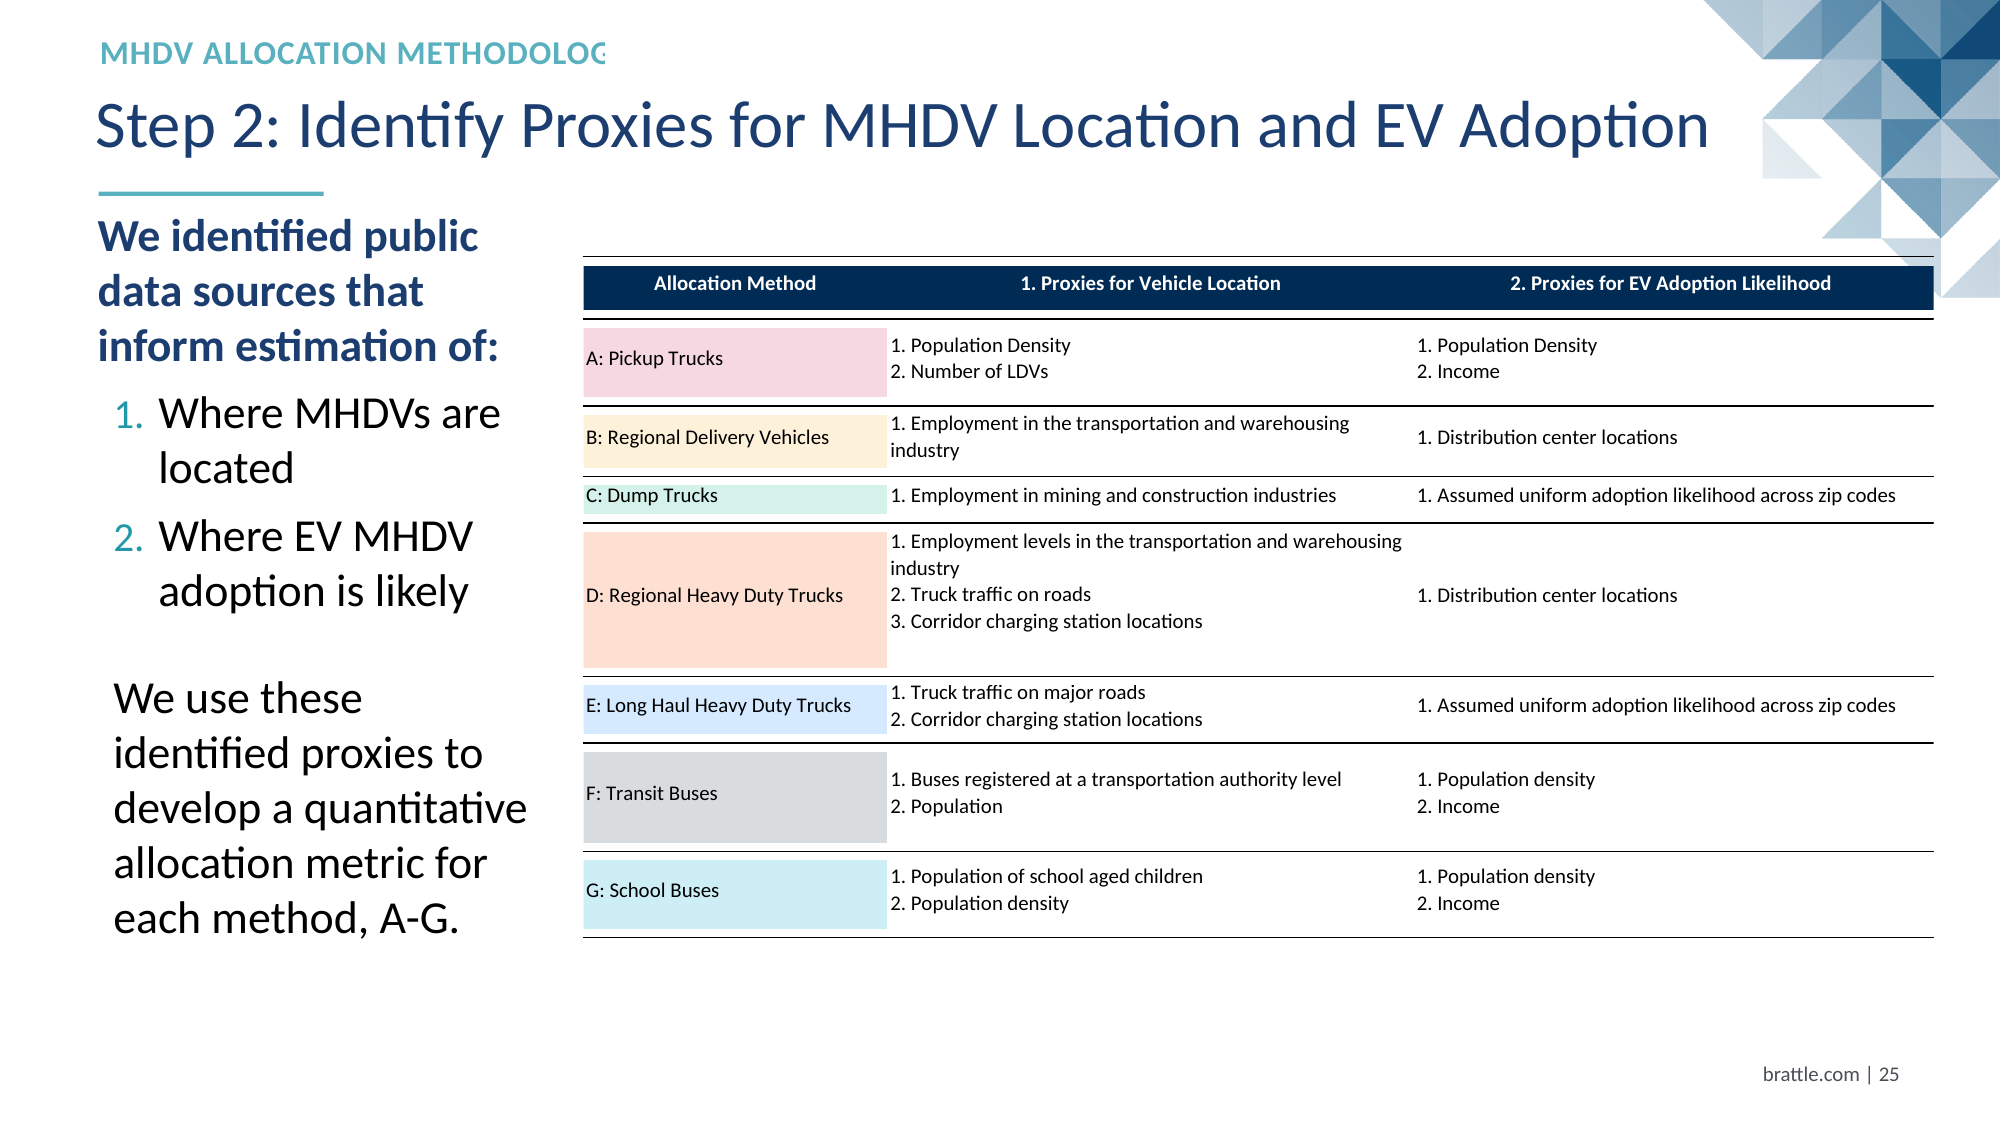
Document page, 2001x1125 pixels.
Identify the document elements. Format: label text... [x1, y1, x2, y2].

slide_number brattle.com | 24 [1676, 1042, 1915, 1103]
title Step 2: Identify Proxies for MHDV Location and EV Adoption [83, 84, 1762, 176]
picture [581, 0, 2000, 948]
list Mhdv allocation methodology [83, 1, 1075, 80]
list We identified public data sources that inform estimation of: Where MHDVs are located Where EV MHDV adoption is likely We use these identified proxies to develop a quantitative allocation metric for each method, A-G. [83, 175, 566, 1005]
